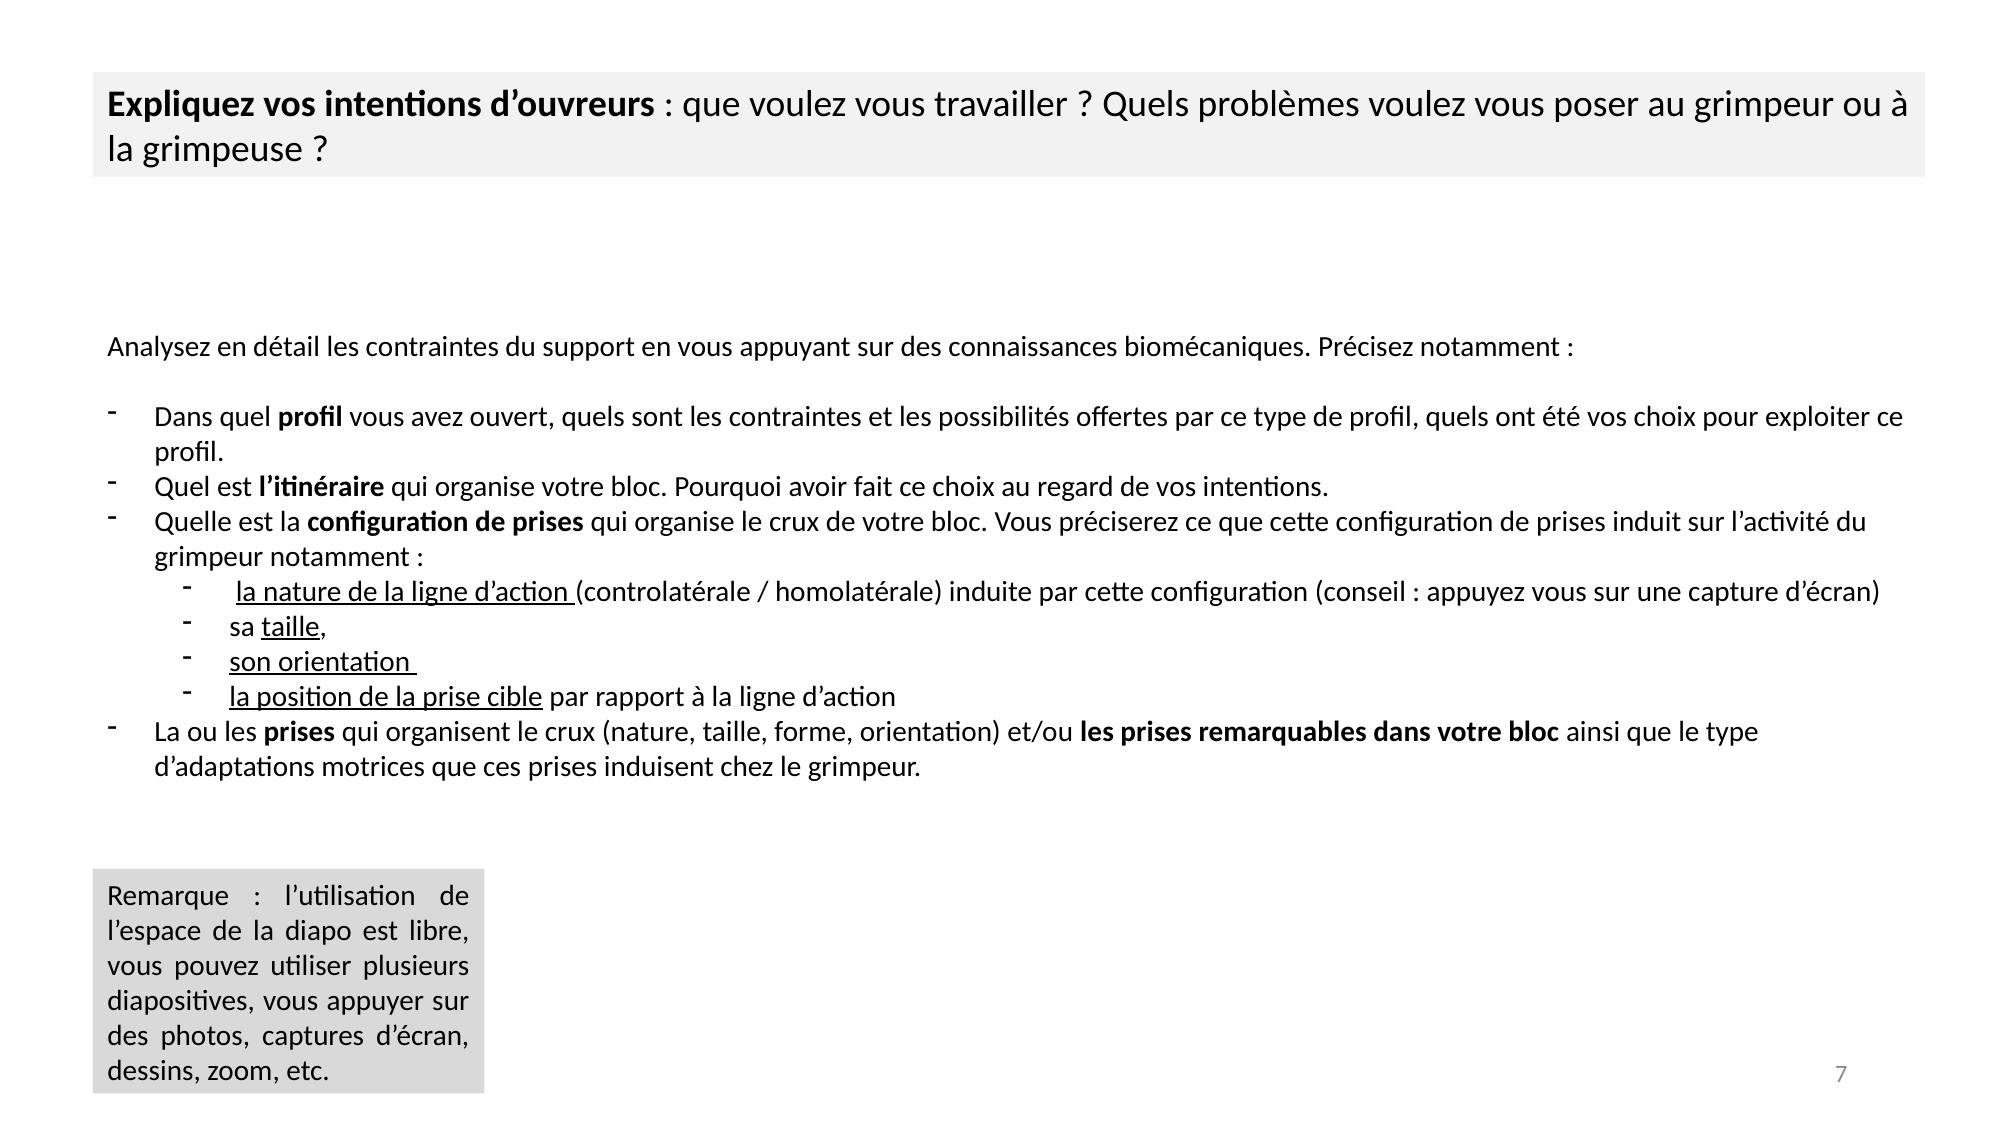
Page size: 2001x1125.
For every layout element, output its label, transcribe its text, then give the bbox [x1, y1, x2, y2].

slide_number 7 [1412, 1042, 1863, 1103]
text_box Analysez en détail les contraintes du support en vous appuyant sur des connaissances biomécaniques. Précisez notamment : Dans quel profil vous avez ouvert, quels sont les contraintes et les possibilités offertes par ce type de profil, quels ont été vos choix pour exploiter ce profil. Quel est l’itinéraire qui organise votre bloc. Pourquoi avoir fait ce choix au regard de vos intentions. Quelle est la configuration de prises qui organise le crux de votre bloc. Vous préciserez ce que cette configuration de prises induit sur l’activité du grimpeur notamment : la nature de la ligne d’action (controlatérale / homolatérale) induite par cette configuration (conseil : appuyez vous sur une capture d’écran) sa taille, son orientation la position de la prise cible par rapport à la ligne d’action La ou les prises qui organisent le crux (nature, taille, forme, orientation) et/ou les prises remarquables dans votre bloc ainsi que le type d’adaptations motrices que ces prises induisent chez le grimpeur. [92, 319, 1939, 790]
text_box Expliquez vos intentions d’ouvreurs : que voulez vous travailler ? Quels problèmes voulez vous poser au grimpeur ou à la grimpeuse ? [92, 71, 1926, 177]
text_box Remarque : l’utilisation de l’espace de la diapo est libre, vous pouvez utiliser plusieurs diapositives, vous appuyer sur des photos, captures d’écran, dessins, zoom, etc. [92, 868, 485, 1094]
